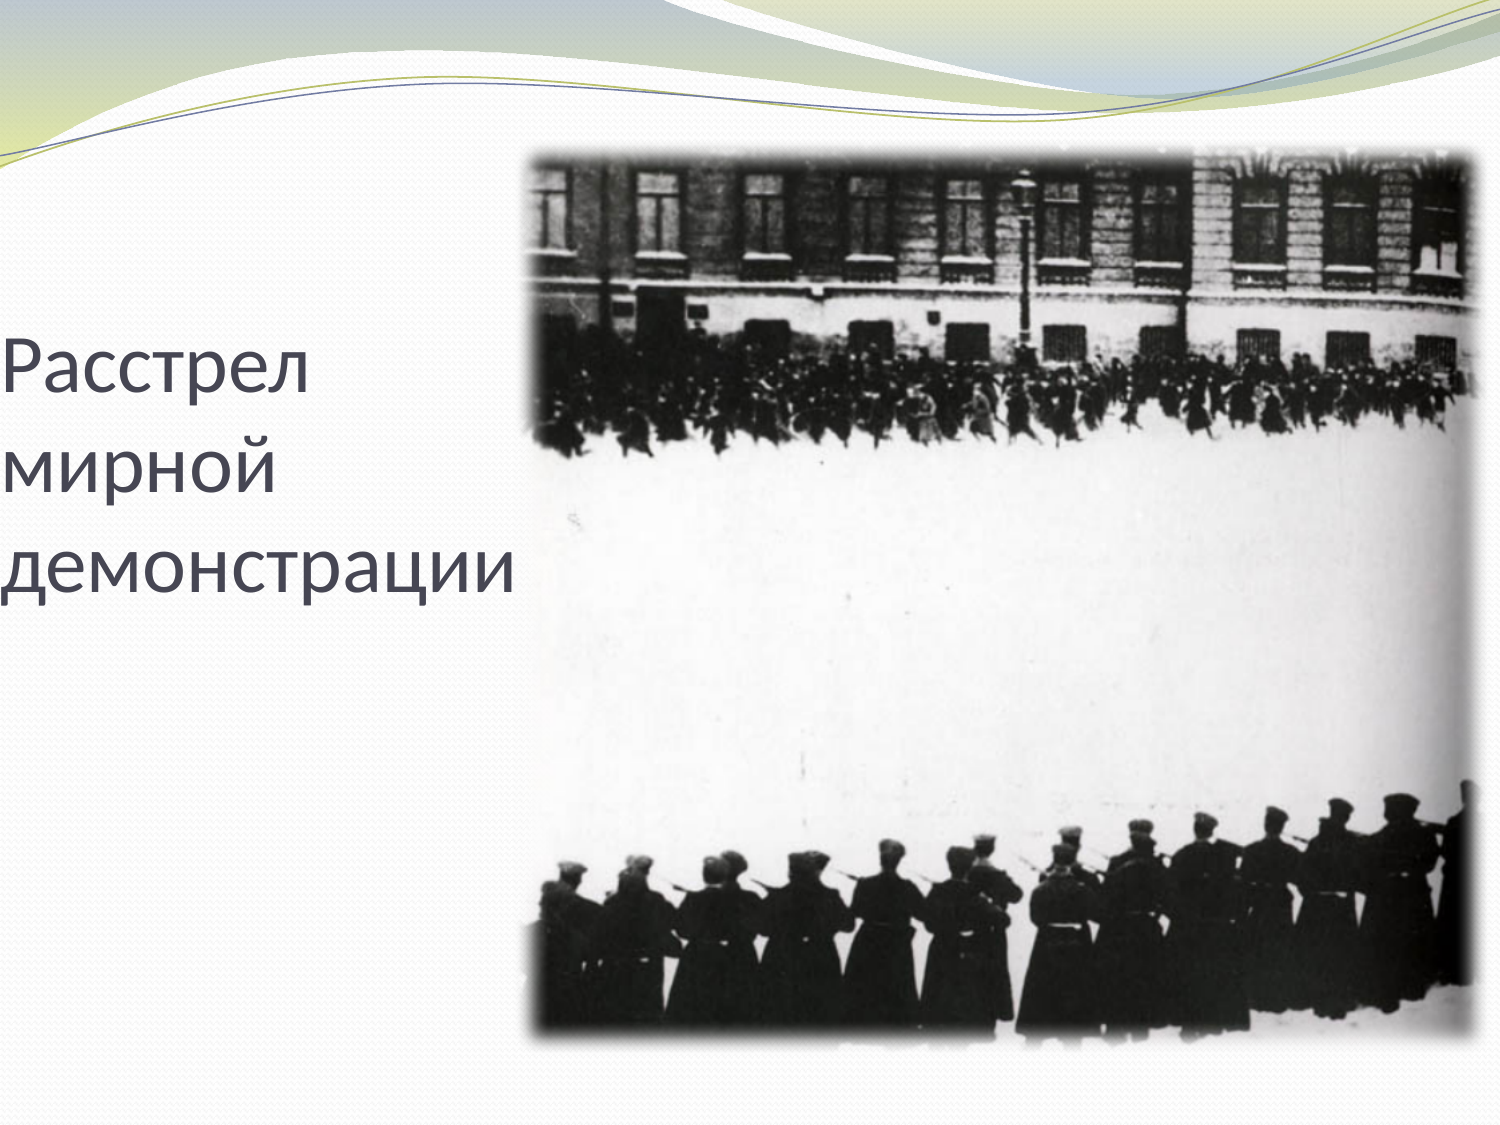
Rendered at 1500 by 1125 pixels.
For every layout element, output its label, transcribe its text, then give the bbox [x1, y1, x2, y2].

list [515, 140, 1490, 1055]
title Расстрел мирной демонстрации [0, 281, 508, 610]
